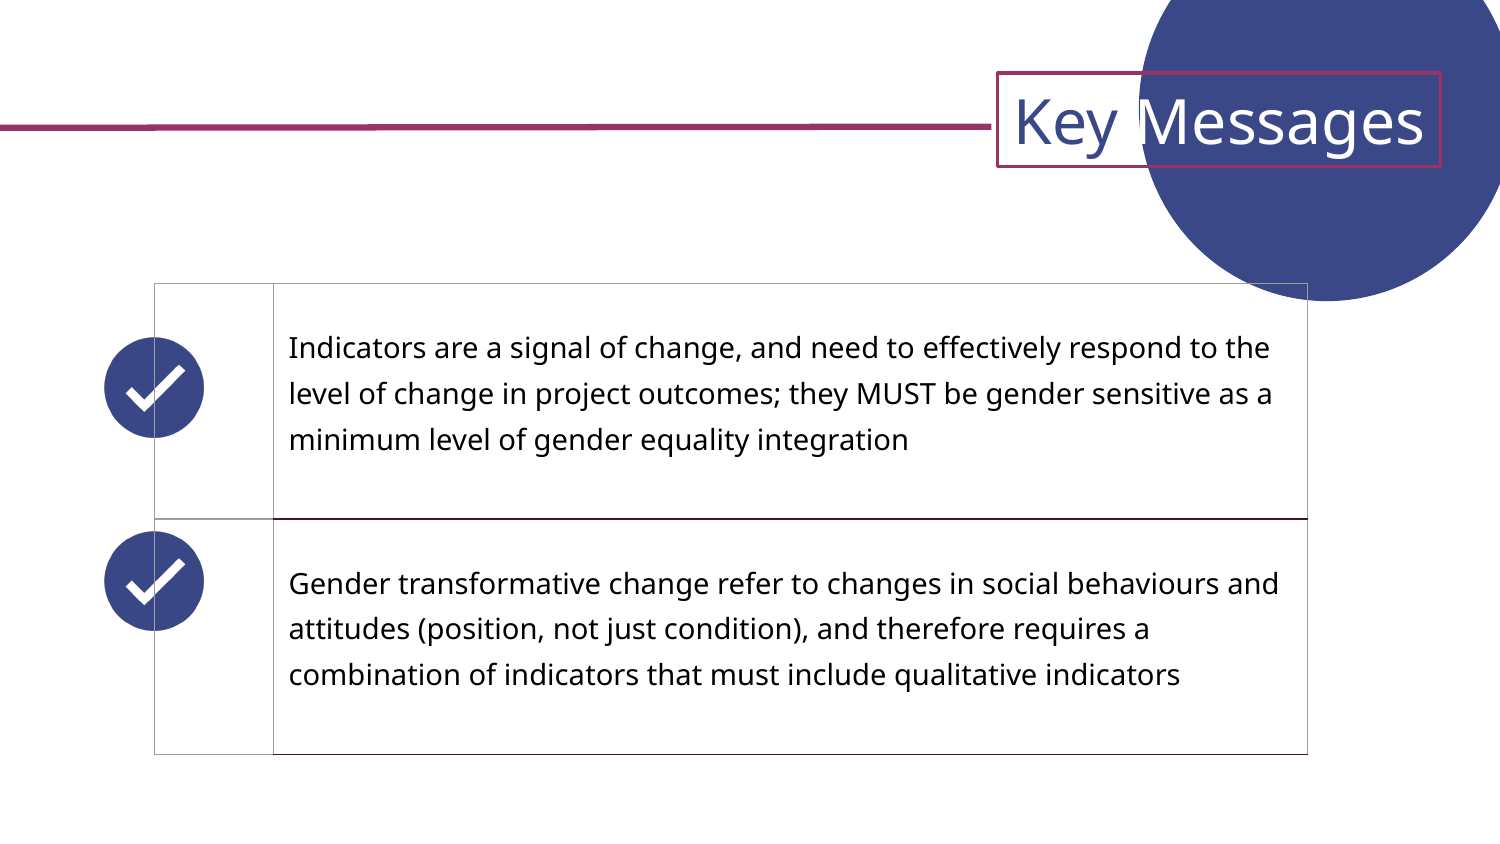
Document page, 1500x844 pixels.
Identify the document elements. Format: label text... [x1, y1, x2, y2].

table_header Indicators are a signal of change, and need to effectively respond to the level of change in project outcomes; they MUST be gender sensitive as a minimum level of gender equality integration [274, 284, 1307, 518]
table_cell [155, 520, 273, 754]
picture [91, 518, 218, 645]
text_box [1142, 0, 1500, 301]
table_header [155, 284, 273, 518]
table_cell Gender transformative change refer to changes in social behaviours and attitudes (position, not just condition), and therefore requires a combination of indicators that must include qualitative indicators [274, 520, 1307, 754]
title Key Messages [997, 72, 1441, 167]
picture [91, 324, 218, 451]
